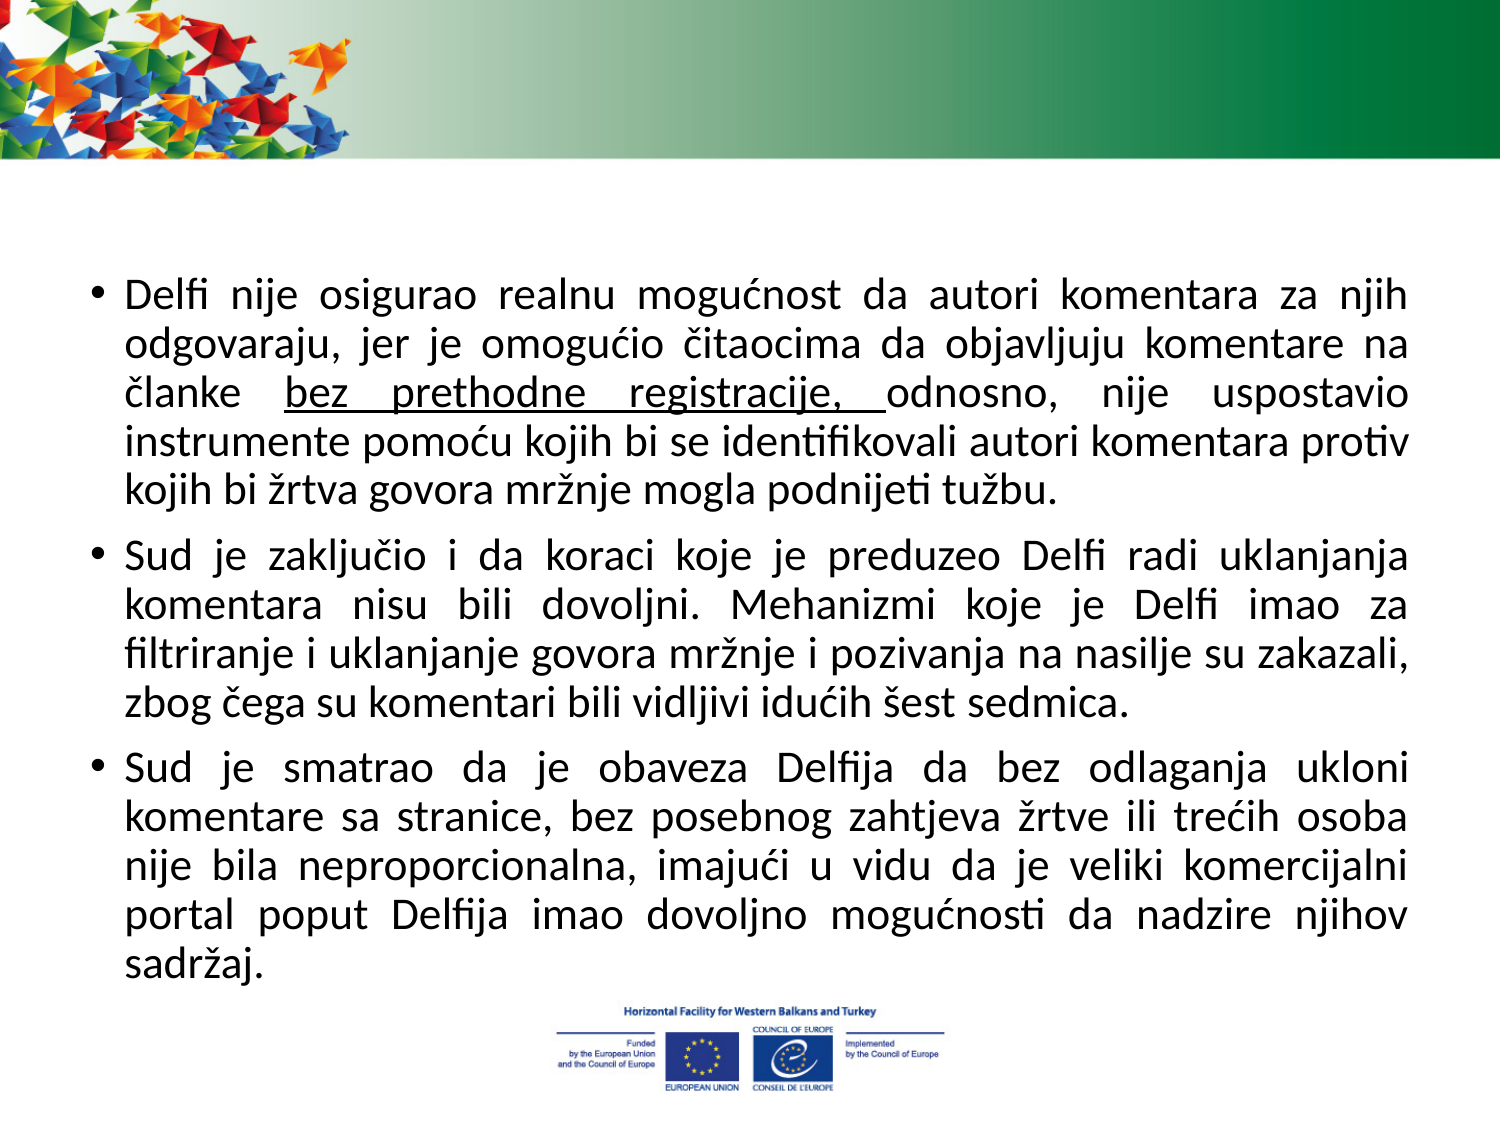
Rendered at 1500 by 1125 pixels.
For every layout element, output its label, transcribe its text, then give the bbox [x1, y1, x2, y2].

picture [0, 0, 1500, 1125]
list Delfi nije osigurao realnu mogućnost da autori komentara za njih odgovaraju, jer je omogućio čitaocima da objavljuju komentare na članke bez prethodne registracije, odnosno, nije uspostavio instrumente pomoću kojih bi se identifikovali autori komentara protiv kojih bi žrtva govora mržnje mogla podnijeti tužbu. Sud je zaključio i da koraci koje je preduzeo Delfi radi uklanjanja komentara nisu bili dovoljni. Mehanizmi koje je Delfi imao za filtriranje i uklanjanje govora mržnje i pozivanja na nasilje su zakazali, zbog čega su komentari bili vidljivi idućih šest sedmica. Sud je smatrao da je obaveza Delfija da bez odlaganja ukloni komentare sa stranice, bez posebnog zahtjeva žrtve ili trećih osoba nije bila neproporcionalna, imajući u vidu da je veliki komercijalni portal poput Delfija imao dovoljno mogućnosti da nadzire njihov sadržaj. [75, 262, 1425, 1005]
